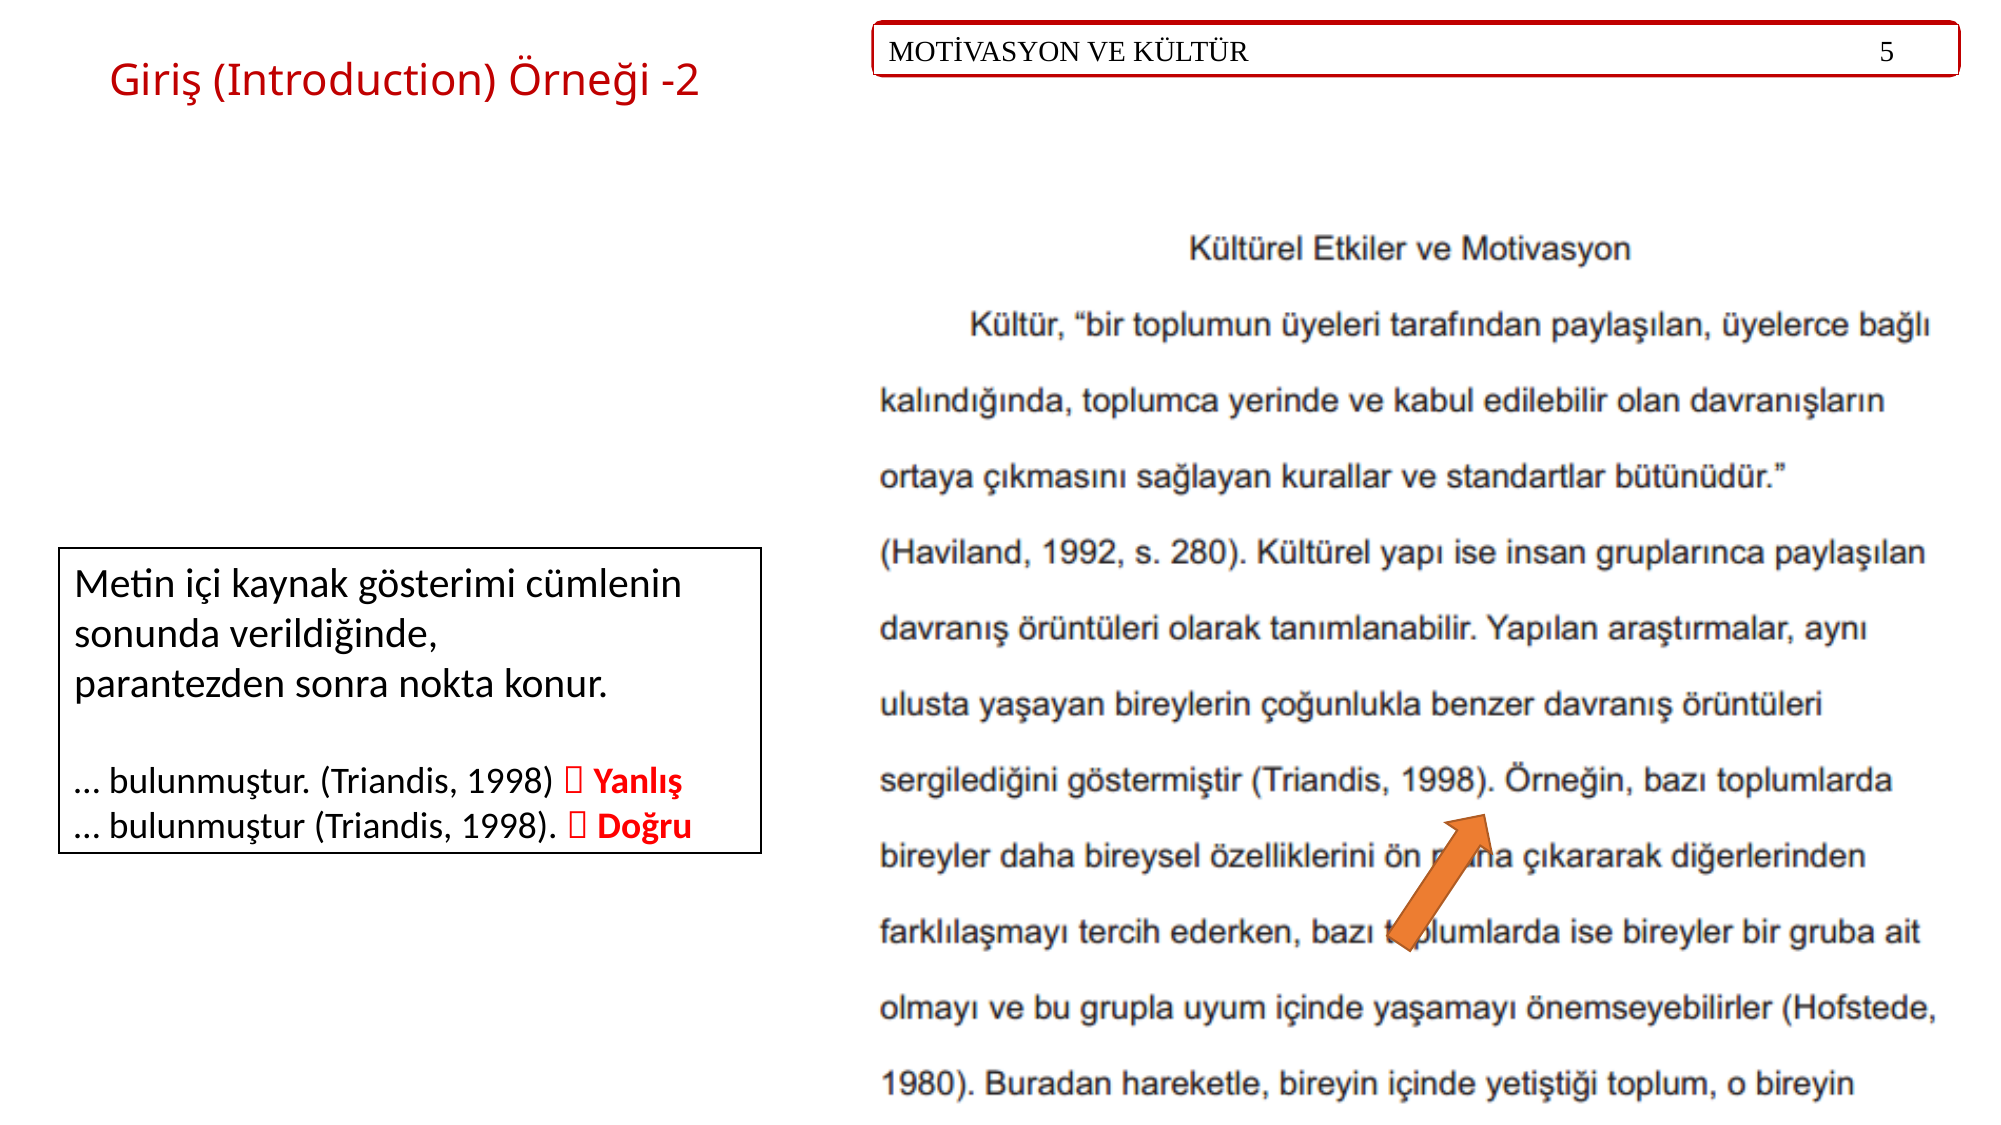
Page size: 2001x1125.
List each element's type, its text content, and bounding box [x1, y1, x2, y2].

title Giriş (Introduction) Örneği -2 [94, 49, 839, 113]
text_box Metin içi kaynak gösterimi cümlenin sonunda verildiğinde, parantezden sonra nokta konur. … bulunmuştur. (Triandis, 1998)  Yanlış … bulunmuştur (Triandis, 1998).  Doğru [58, 547, 762, 854]
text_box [839, 0, 1971, 1125]
